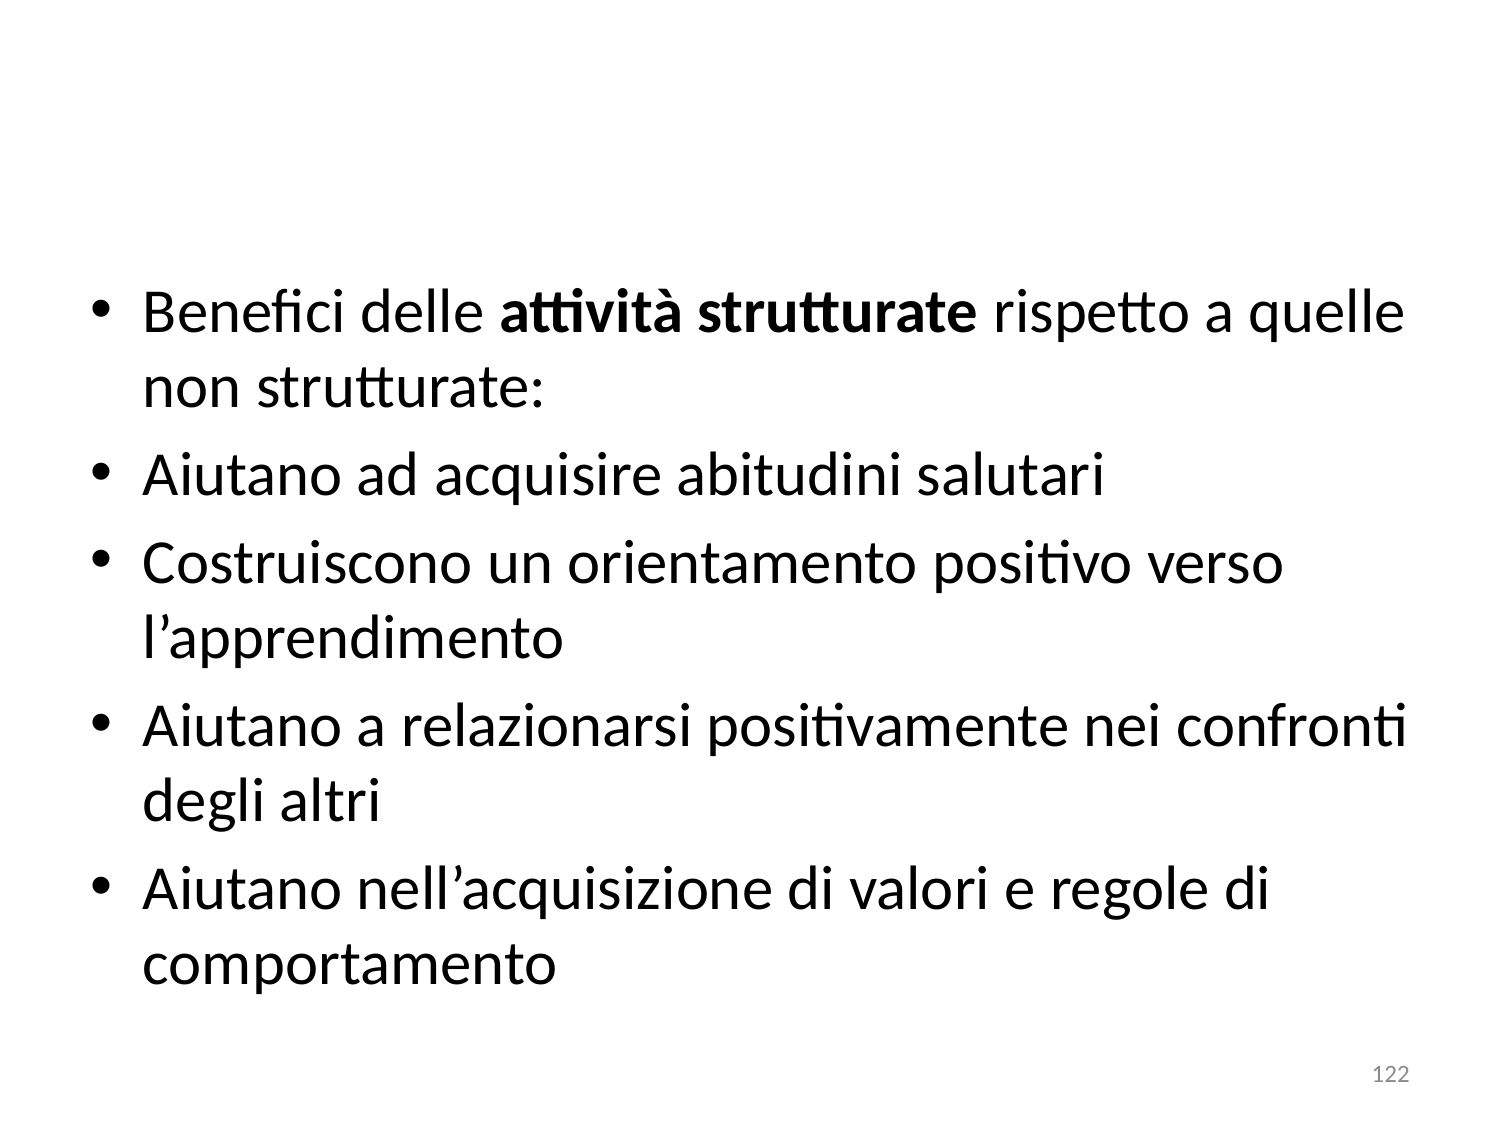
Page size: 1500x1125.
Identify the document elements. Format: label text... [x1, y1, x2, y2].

list Benefici delle attività strutturate rispetto a quelle non strutturate: Aiutano ad acquisire abitudini salutari Costruiscono un orientamento positivo verso l’apprendimento Aiutano a relazionarsi positivamente nei confronti degli altri Aiutano nell’acquisizione di valori e regole di comportamento [75, 262, 1425, 1005]
slide_number 122 [1074, 1042, 1425, 1103]
